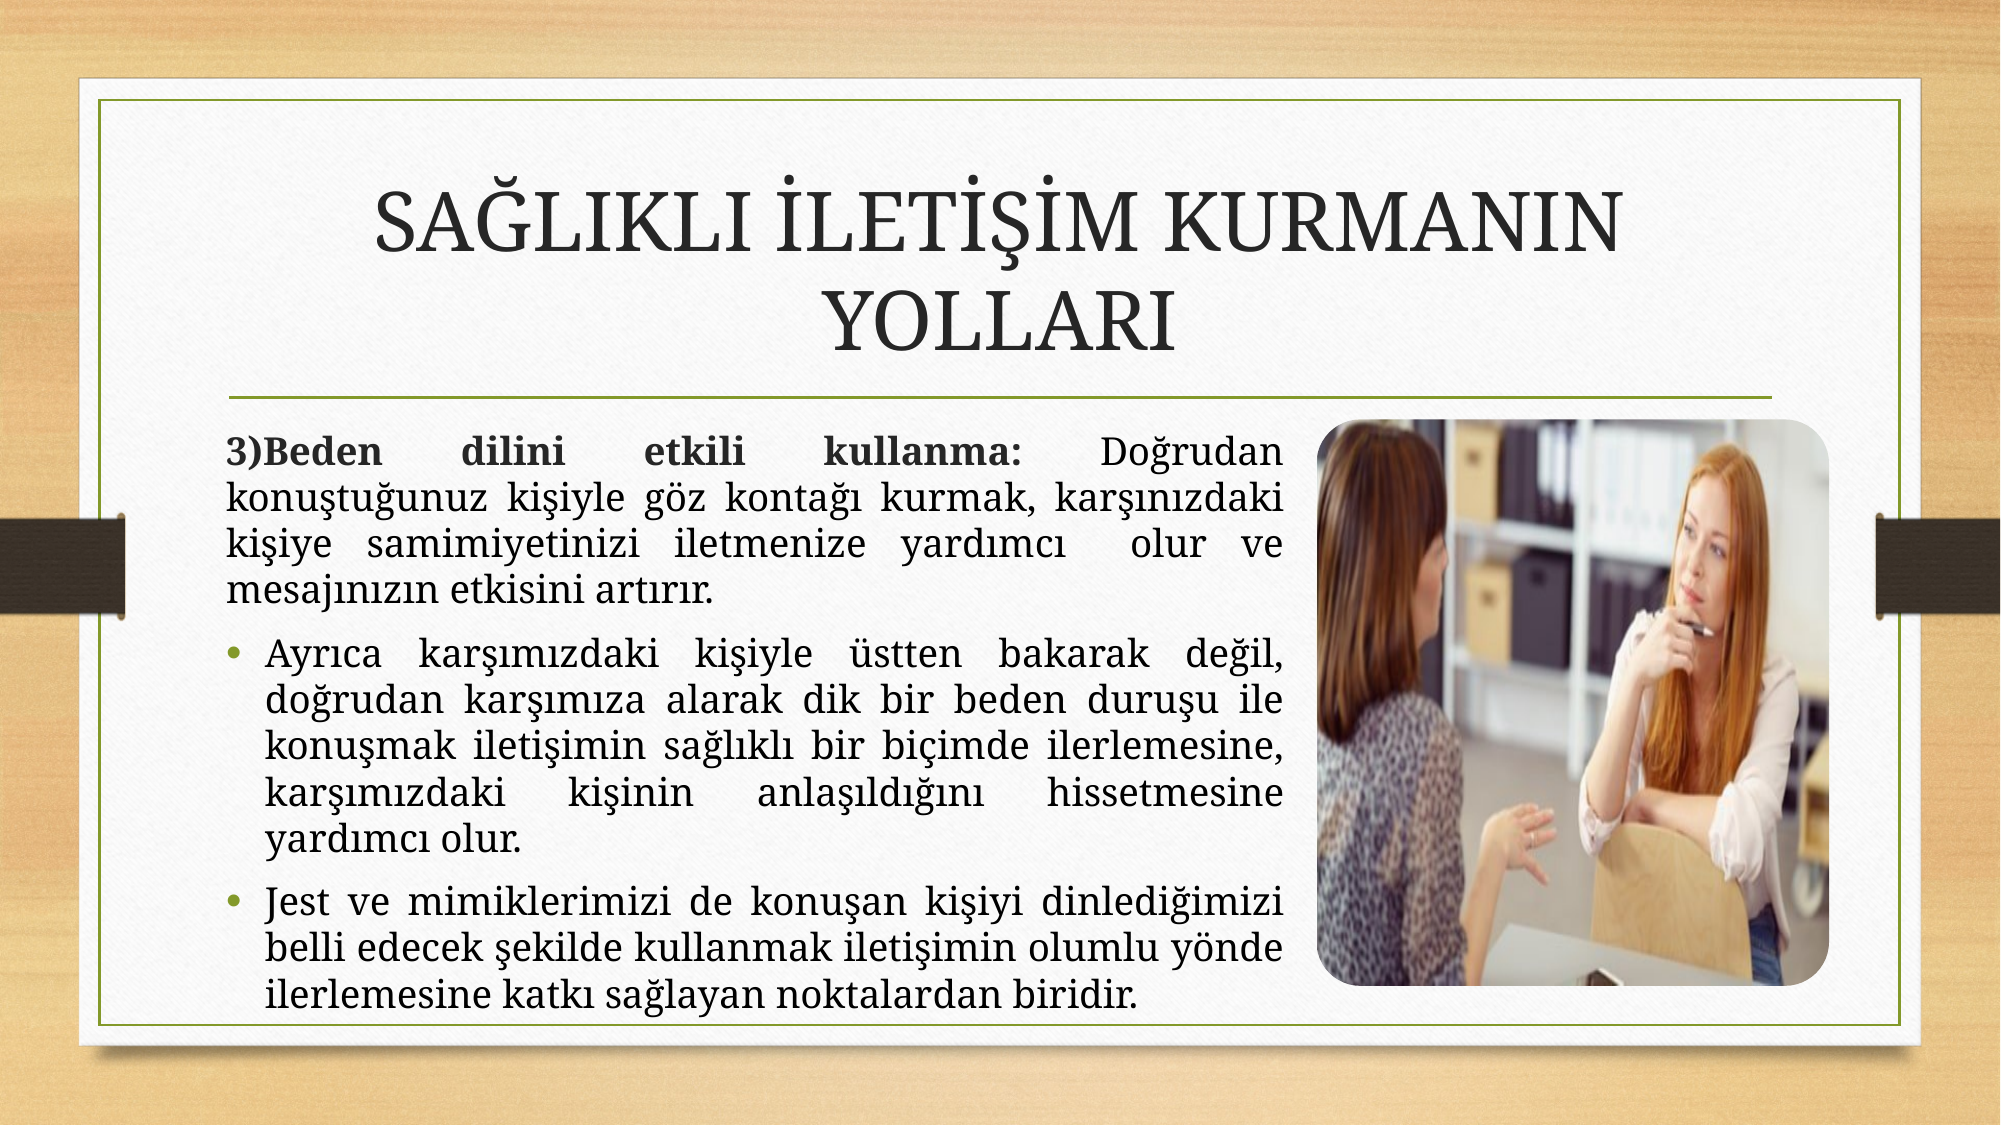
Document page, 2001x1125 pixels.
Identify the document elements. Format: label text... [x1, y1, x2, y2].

list 3)Beden dilini etkili kullanma: Doğrudan konuştuğunuz kişiyle göz kontağı kurmak, karşınızdaki kişiye samimiyetinizi iletmenize yardımcı olur ve mesajınızın etkisini artırır. Ayrıca karşımızdaki kişiyle üstten bakarak değil, doğrudan karşımıza alarak dik bir beden duruşu ile konuşmak iletişimin sağlıklı bir biçimde ilerlemesine, karşımızdaki kişinin anlaşıldığını hissetmesine yardımcı olur. Jest ve mimiklerimizi de konuşan kişiyi dinlediğimizi belli edecek şekilde kullanmak iletişimin olumlu yönde ilerlemesine katkı sağlayan noktalardan biridir. [210, 419, 1299, 1032]
title SAĞLIKLI İLETİŞİM KURMANIN YOLLARI [212, 161, 1788, 375]
picture [0, 0, 2001, 1125]
